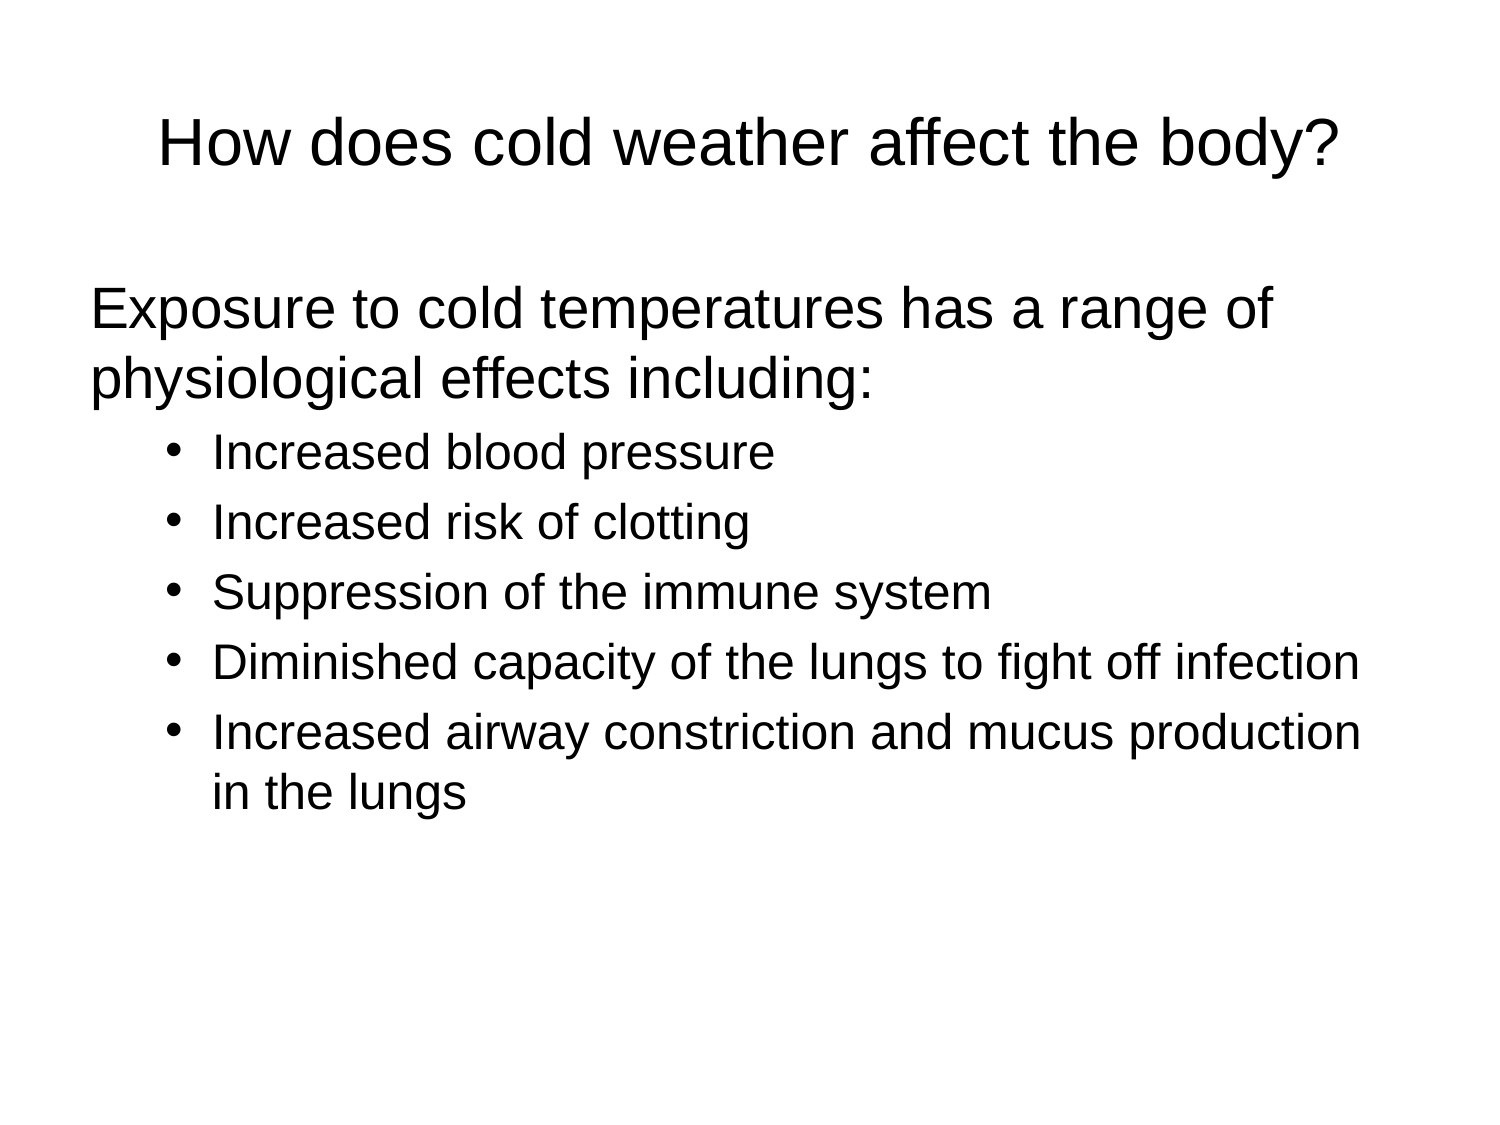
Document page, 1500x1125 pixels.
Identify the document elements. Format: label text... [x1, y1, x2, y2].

title How does cold weather affect the body? [75, 45, 1425, 233]
list Exposure to cold temperatures has a range of physiological effects including: Increased blood pressure Increased risk of clotting Suppression of the immune system Diminished capacity of the lungs to fight off infection Increased airway constriction and mucus production in the lungs [75, 262, 1425, 1005]
